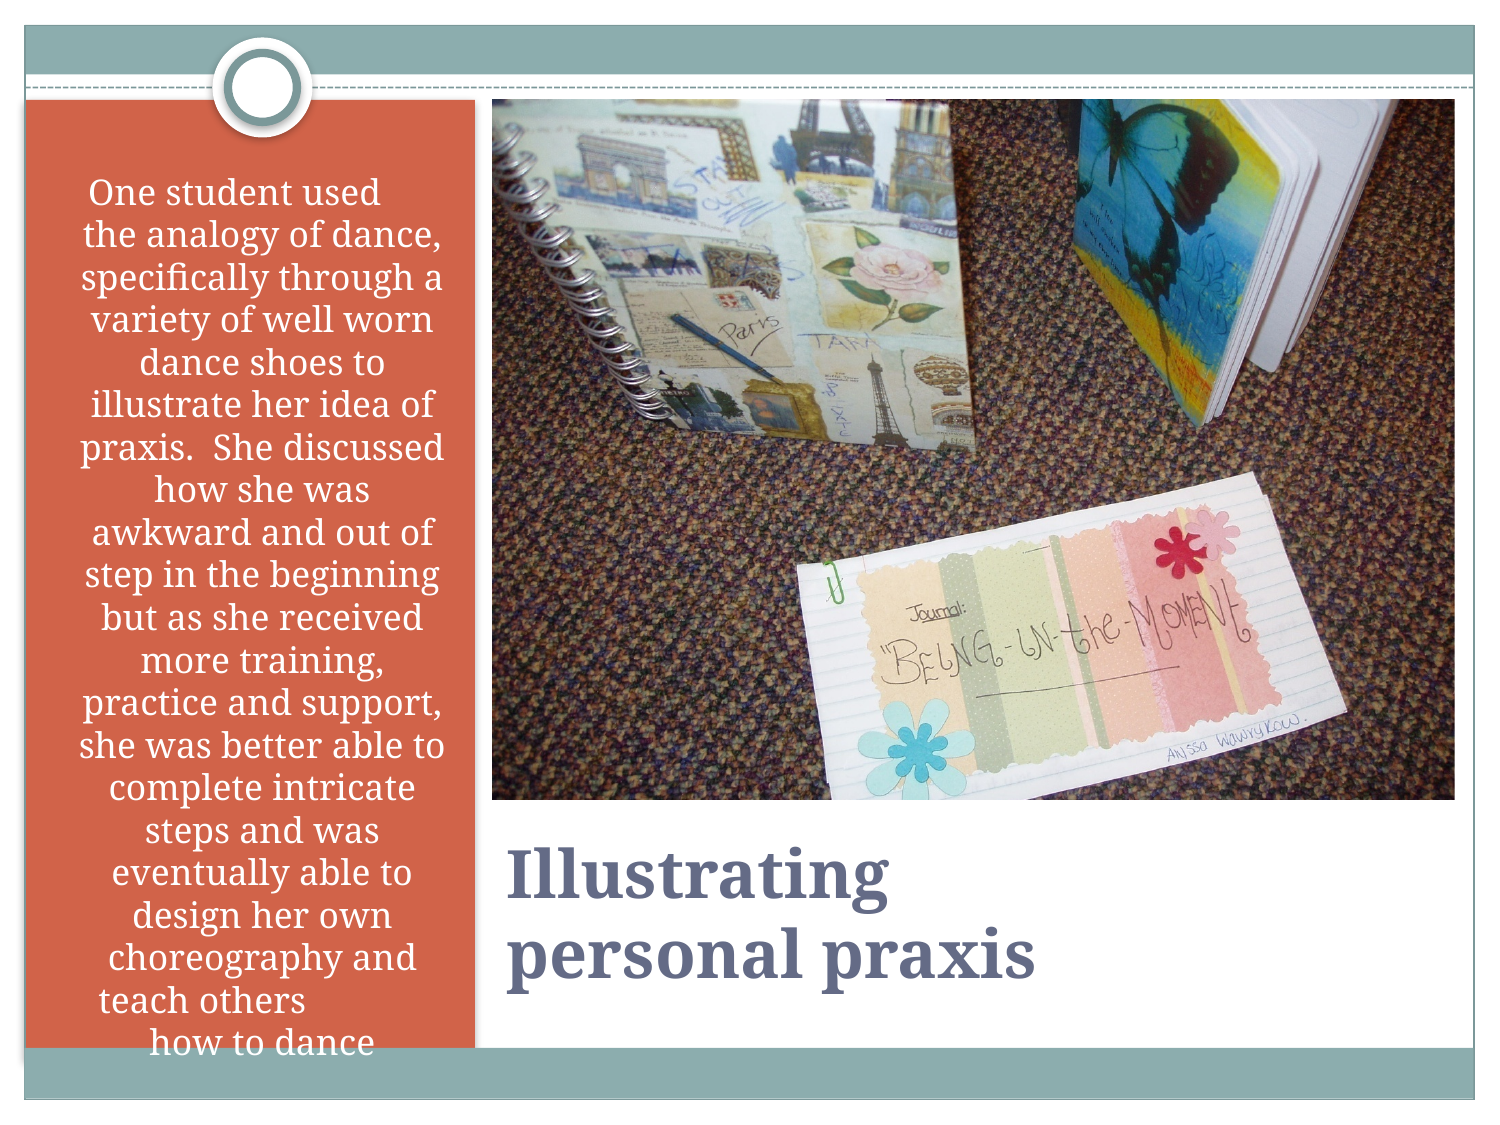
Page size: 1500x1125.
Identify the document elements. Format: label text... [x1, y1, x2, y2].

title Illustrating personal praxis [492, 825, 1455, 1025]
list One student used the analogy of dance, specifically through a variety of well worn dance shoes to illustrate her idea of praxis. She discussed how she was awkward and out of step in the beginning but as she received more training, practice and support, she was better able to complete intricate steps and was eventually able to design her own choreography and teach others how to dance [62, 162, 463, 1025]
picture [491, 99, 1455, 801]
